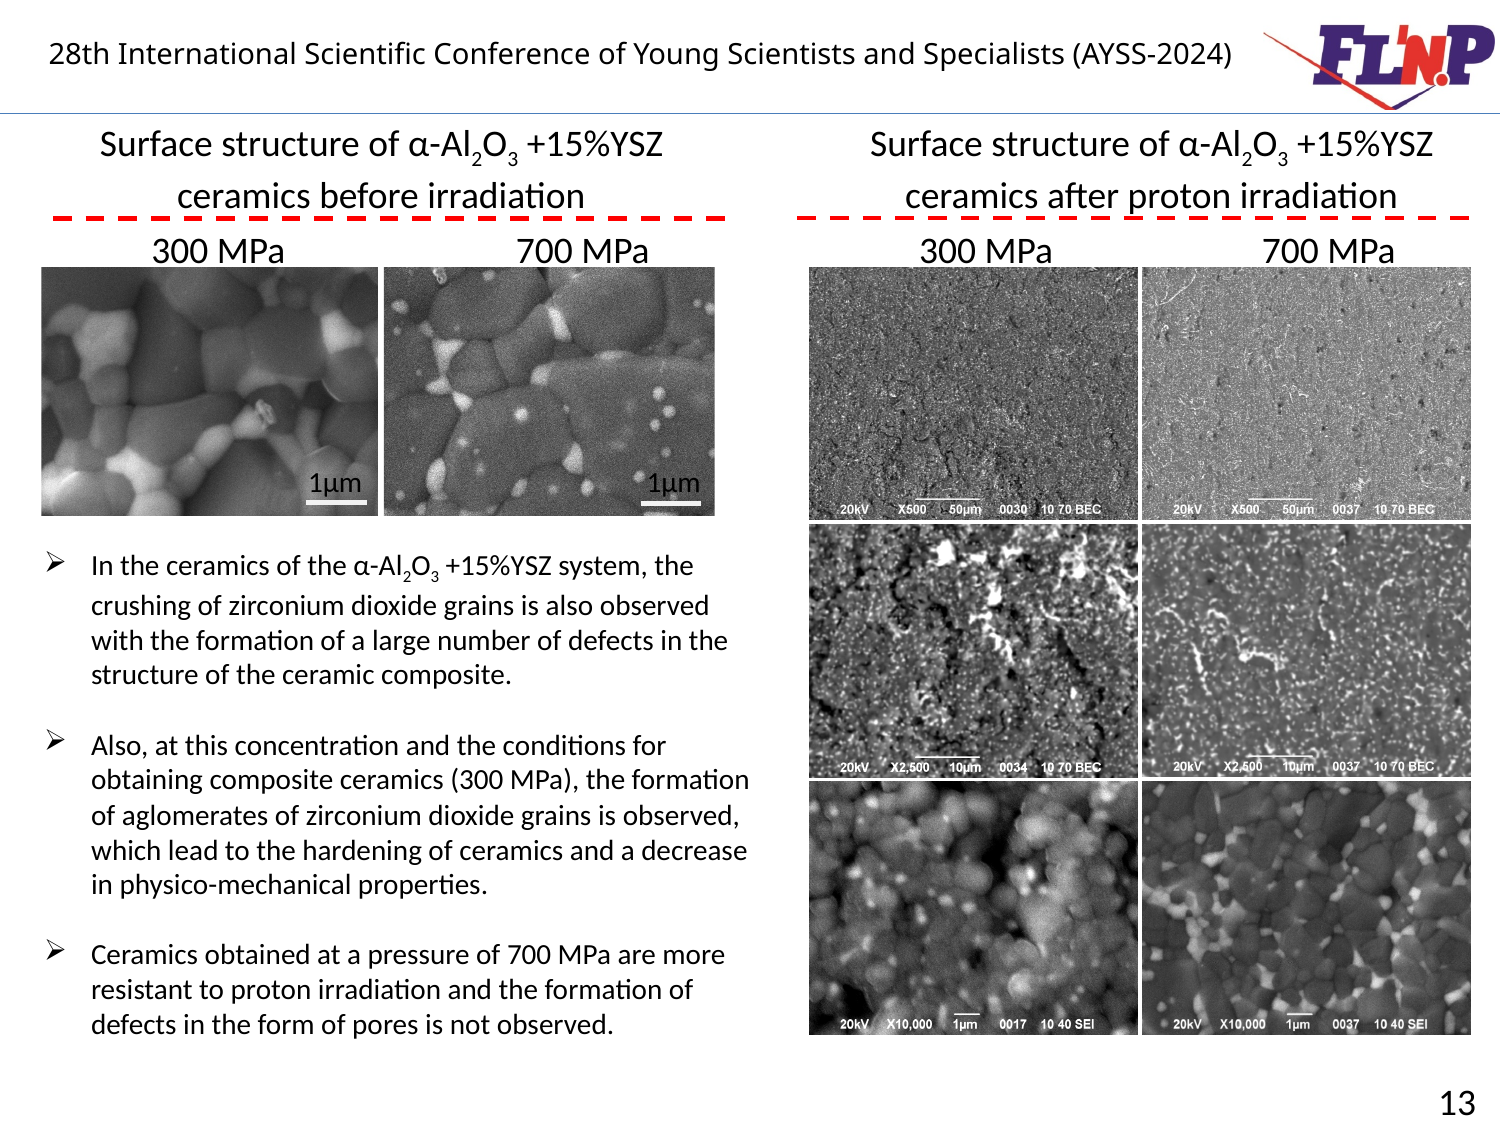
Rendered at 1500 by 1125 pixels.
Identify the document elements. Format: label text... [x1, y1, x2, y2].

text_box 300 MPa [868, 226, 1105, 265]
picture [1263, 0, 1495, 110]
text_box In the ceramics of the α-Al2O3 +15%YSZ system, the crushing of zirconium dioxide grains is also observed with the formation of a large number of defects in the structure of the ceramic composite. Also, at this concentration and the conditions for obtaining composite ceramics (300 MPa), the formation of aglomerates of zirconium dioxide grains is observed, which lead to the hardening of ceramics and a decrease in physico-mechanical properties. Ceramics obtained at a pressure of 700 MPa are more resistant to proton irradiation and the formation of defects in the form of pores is not observed. [29, 538, 774, 1048]
text_box 700 MPa [464, 226, 701, 265]
text_box 13 [1423, 1070, 1500, 1125]
text_box Surface structure of α-Al2O3 +15%YSZ ceramics after proton irradiation [832, 121, 1471, 217]
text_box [808, 266, 1471, 1036]
text_box 700 MPa [1210, 226, 1447, 265]
text_box Surface structure of α-Al2O3 +15%YSZ ceramics before irradiation [62, 121, 701, 217]
text_box 300 MPa [100, 226, 337, 265]
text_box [41, 266, 715, 516]
text_box 28th International Scientific Conference of Young Scientists and Specialists (AYSS-2024) [0, 27, 1258, 113]
